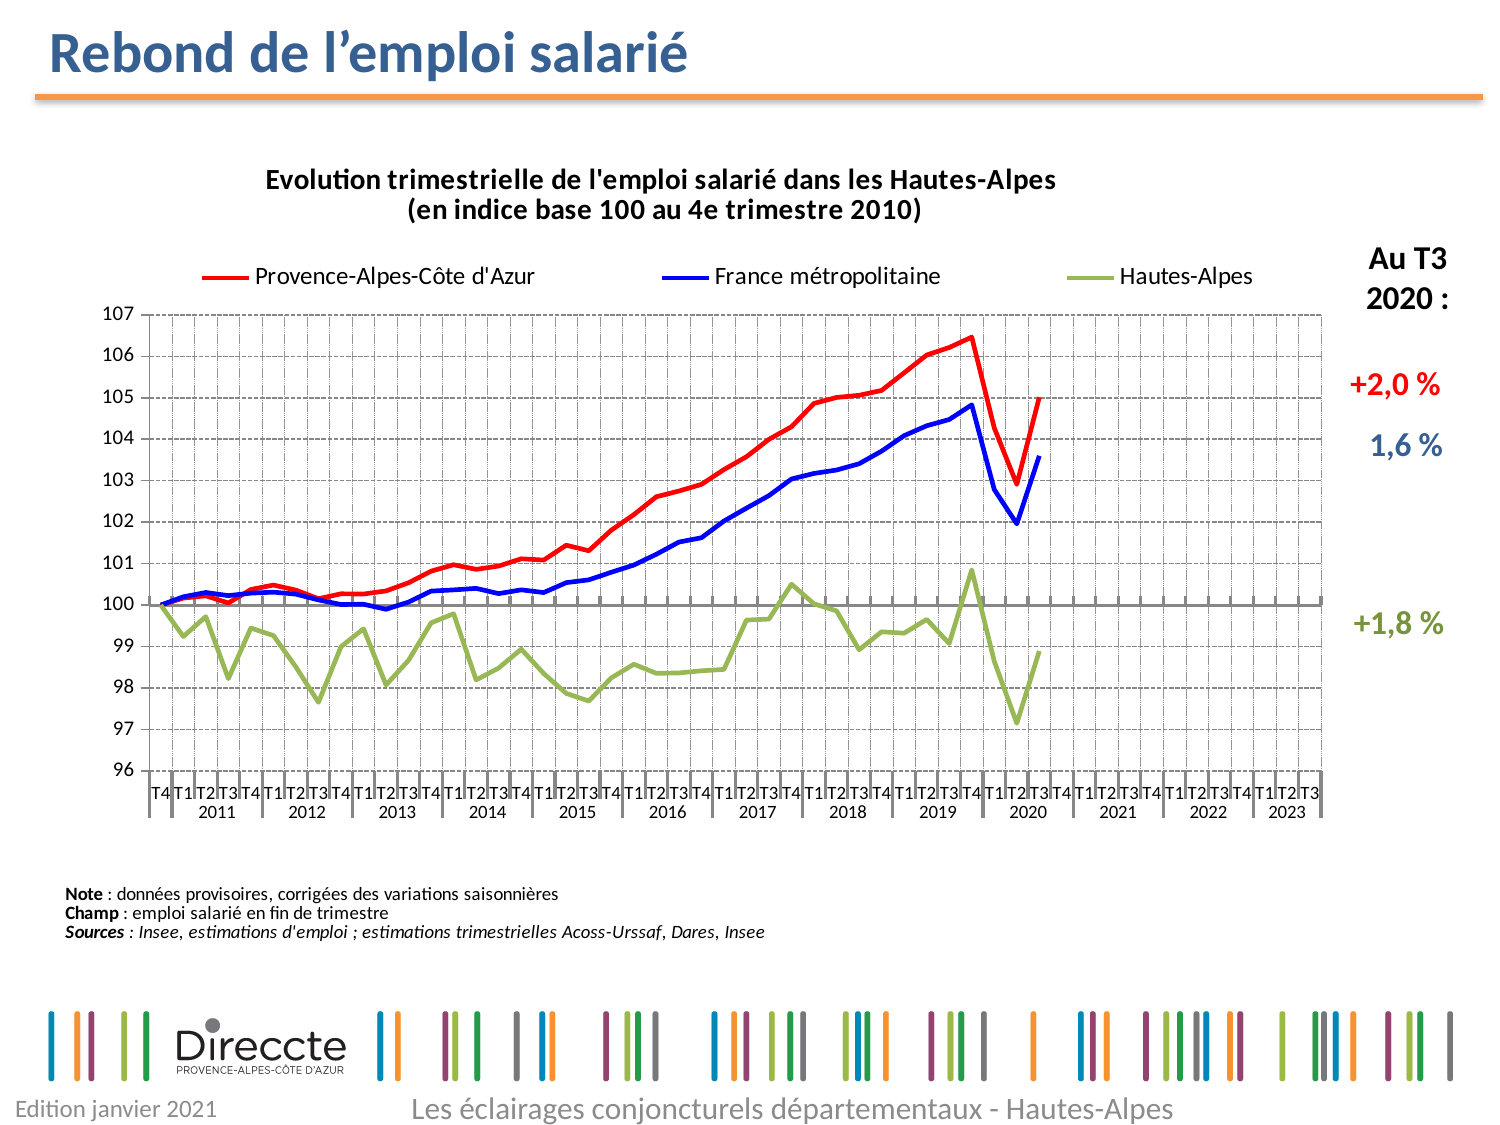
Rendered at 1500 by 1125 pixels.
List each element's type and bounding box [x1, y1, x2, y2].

picture [0, 0, 1500, 1125]
chart [34, 138, 1434, 978]
